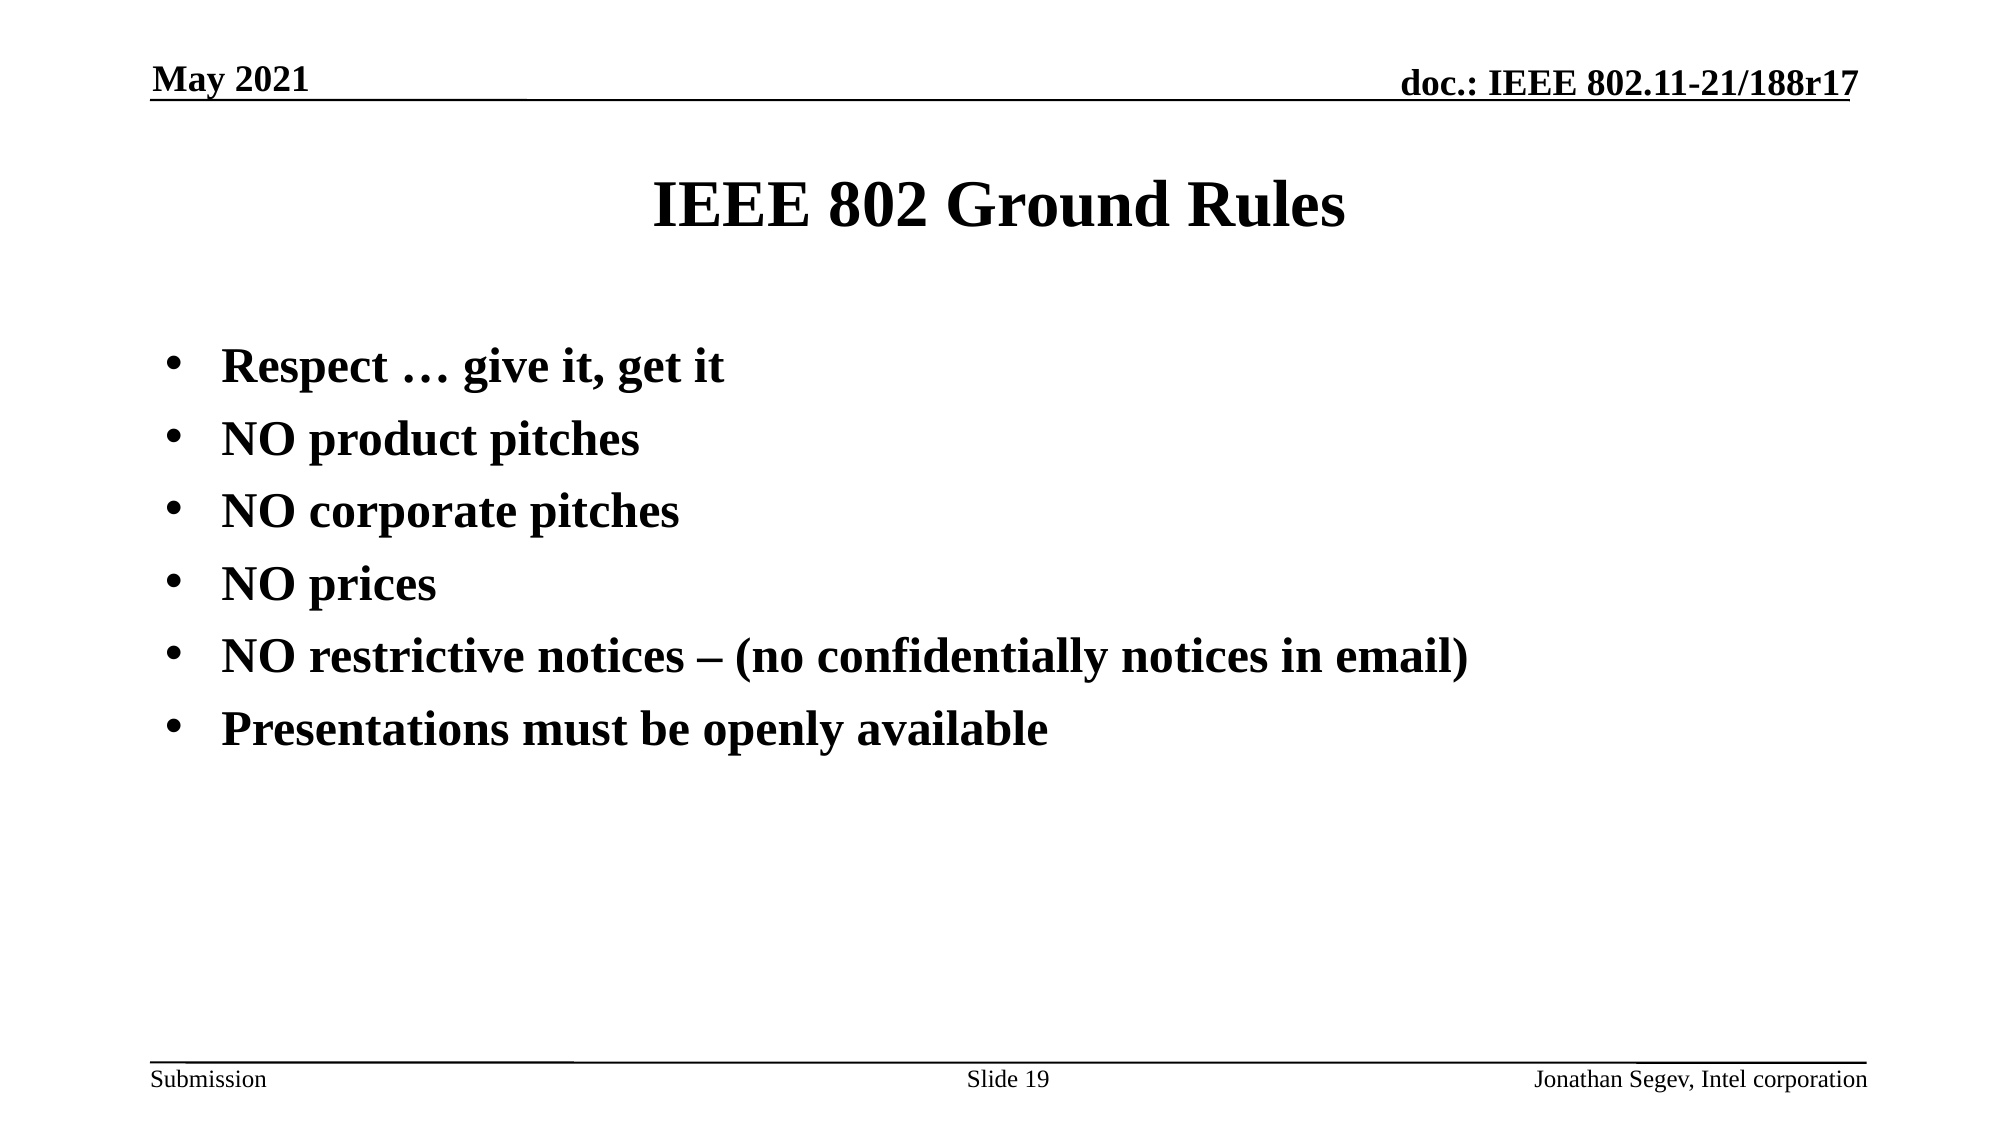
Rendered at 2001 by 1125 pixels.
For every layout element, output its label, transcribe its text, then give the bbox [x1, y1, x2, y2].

slide_number Slide 19 [950, 1061, 1067, 1123]
list Respect … give it, get it NO product pitches NO corporate pitches NO prices NO restrictive notices – (no confidentially notices in email) Presentations must be openly available [149, 324, 1850, 1000]
title IEEE 802 Ground Rules [149, 112, 1850, 288]
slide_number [152, 54, 563, 100]
footer Jonathan Segev, Intel corporation [1171, 1061, 1869, 1093]
